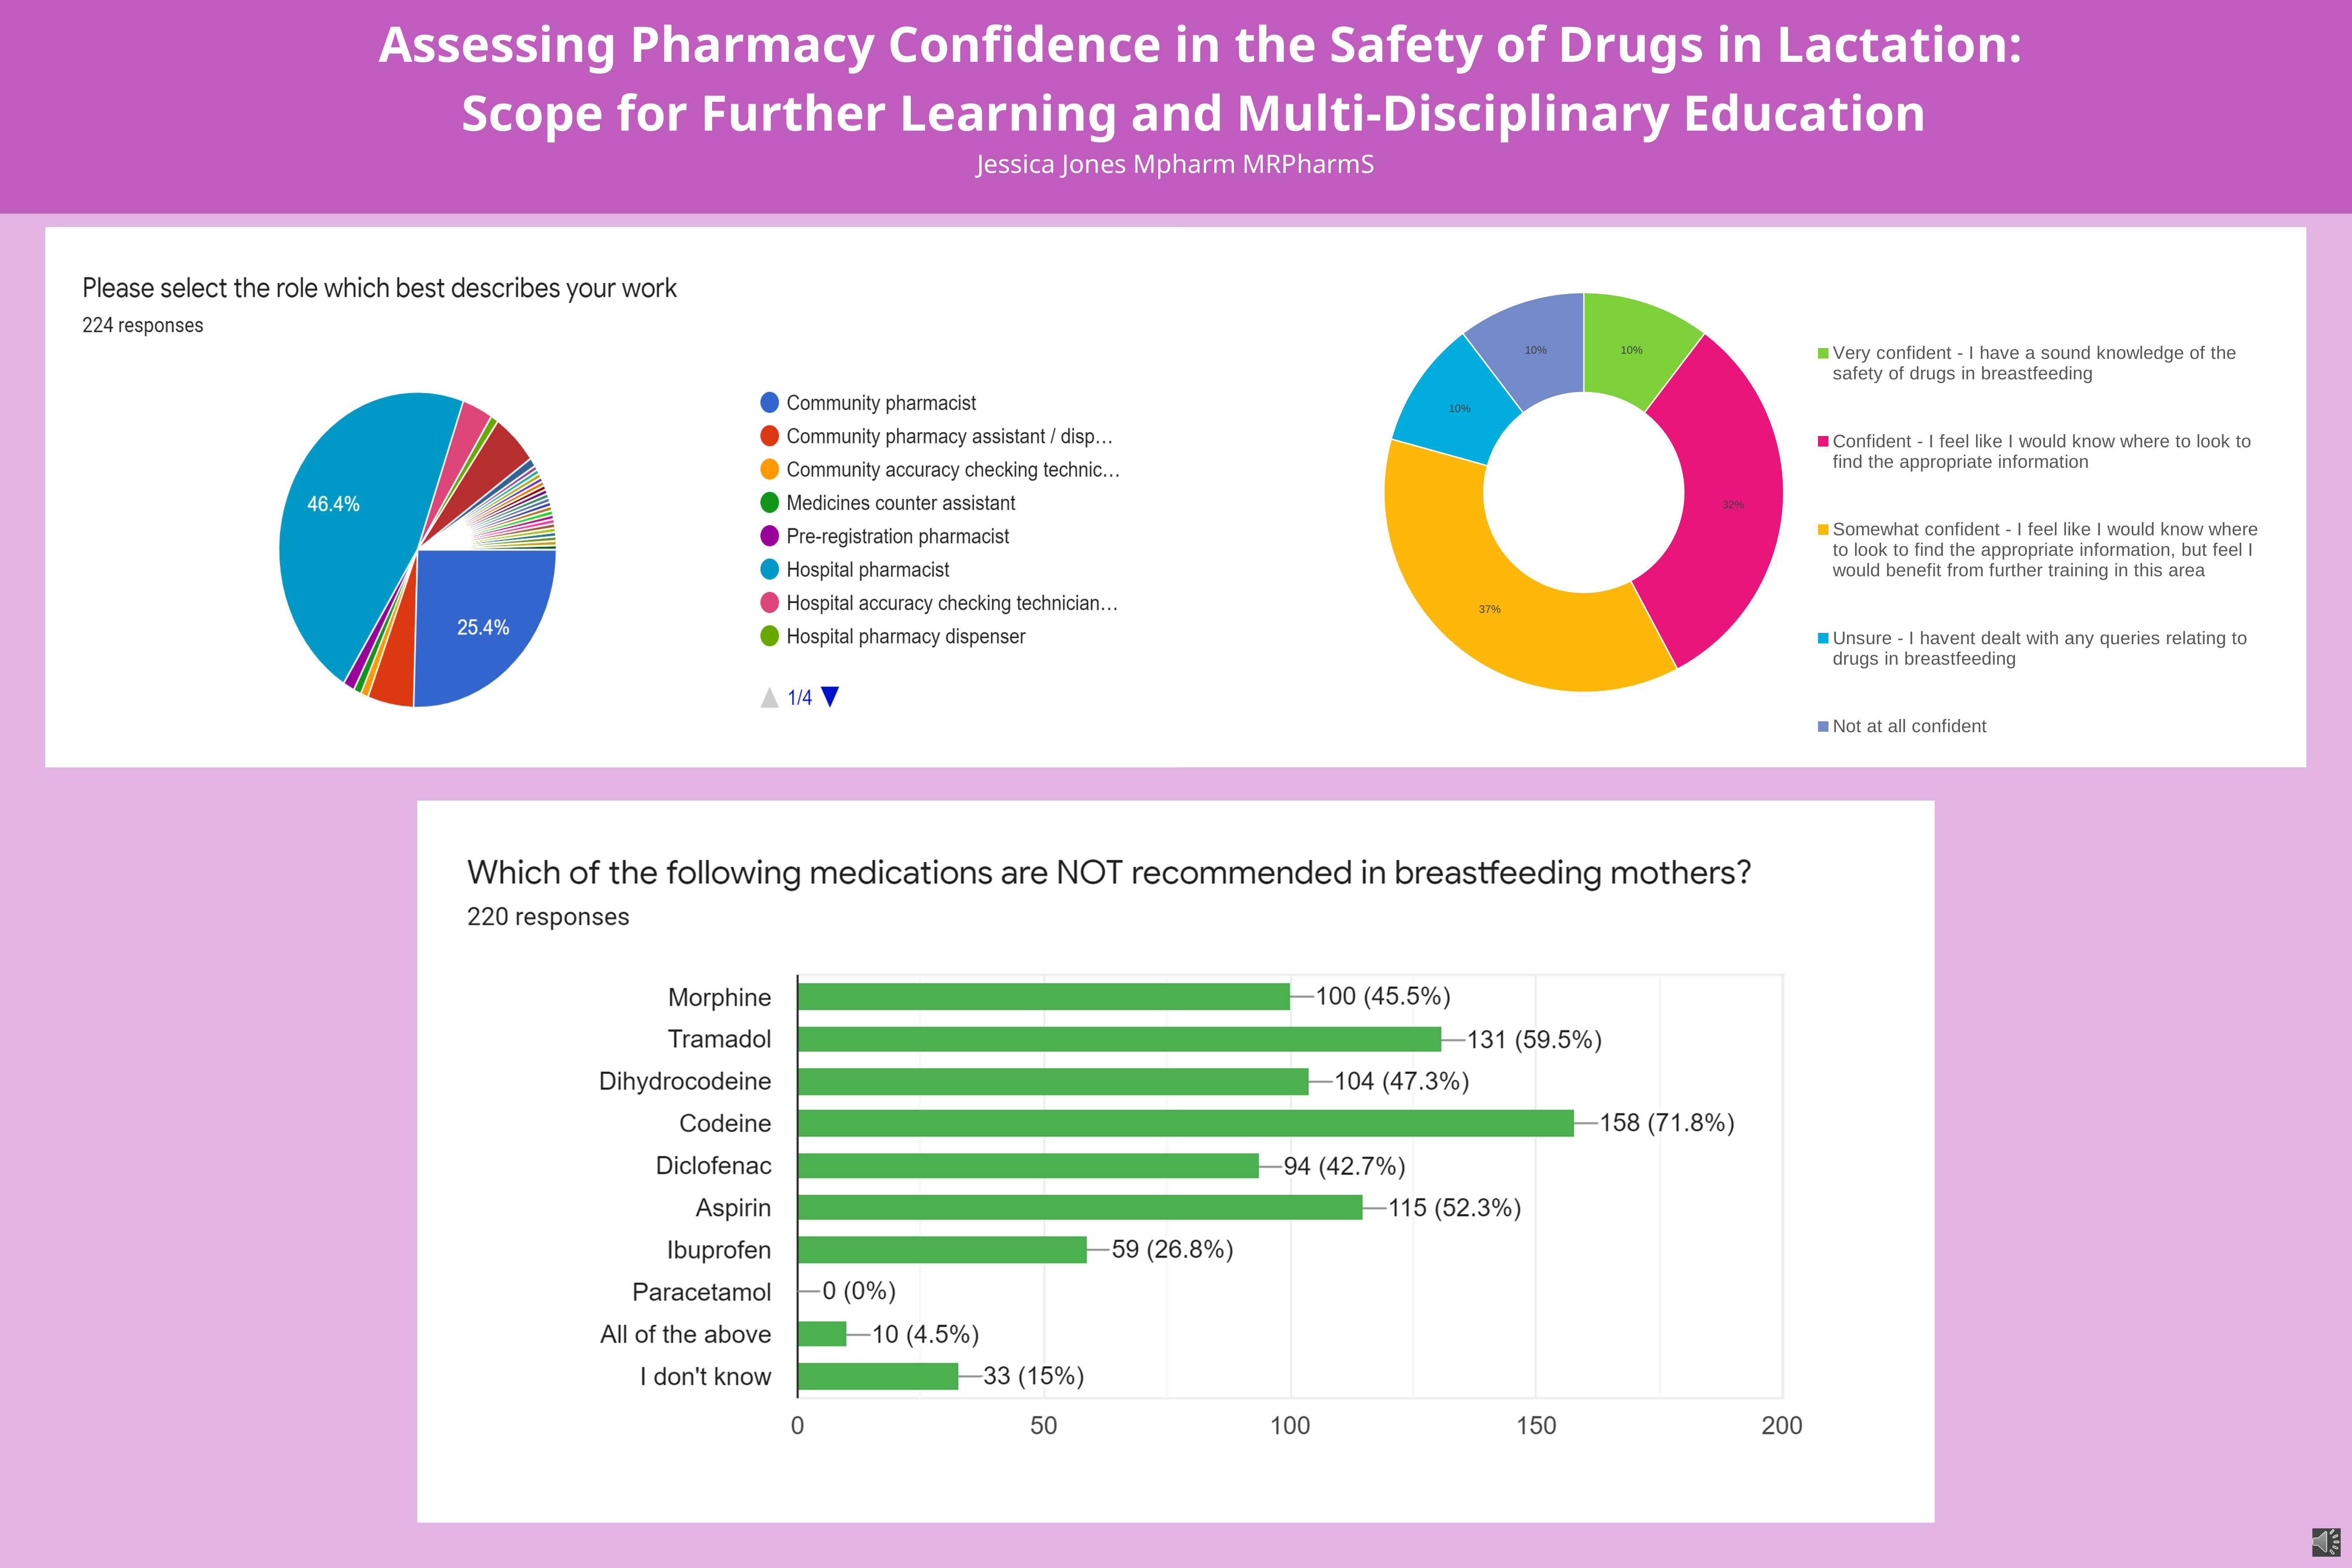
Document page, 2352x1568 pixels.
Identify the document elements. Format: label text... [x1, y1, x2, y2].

text_box [1178, 226, 2307, 768]
text_box Jessica Jones Mpharm MRPharmS [196, 144, 2156, 181]
chart [1252, 271, 2269, 784]
picture [417, 801, 1935, 1523]
text_box [0, 0, 2352, 214]
picture [2312, 1528, 2342, 1558]
text_box Assessing Pharmacy Confidence in the Safety of Drugs in Lactation: Scope for Further Learning and Multi-Disciplinary Education [221, 0, 2181, 131]
picture [45, 227, 1176, 767]
